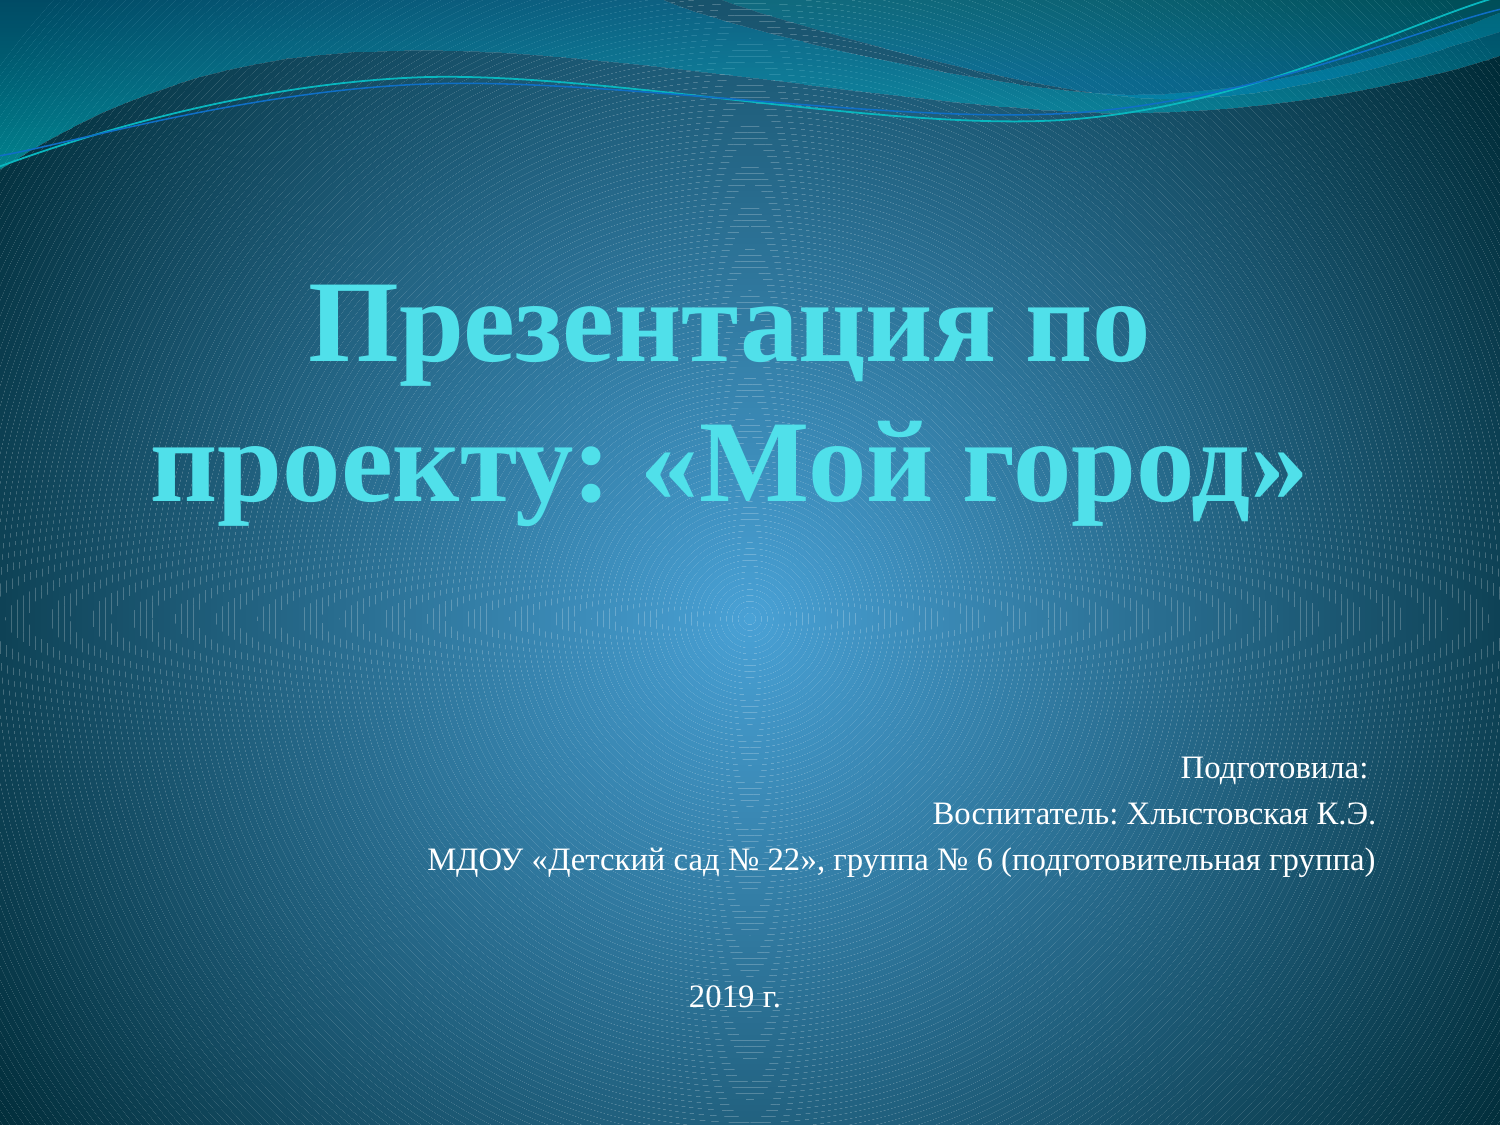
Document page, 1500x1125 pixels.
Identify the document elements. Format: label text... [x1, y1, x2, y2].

subtitle Подготовила: Воспитатель: Хлыстовская К.Э. МДОУ «Детский сад № 22», группа № 6 (подготовительная группа) 2019 г. [93, 738, 1383, 1026]
title Презентация по проекту: «Мой город» [87, 224, 1376, 525]
